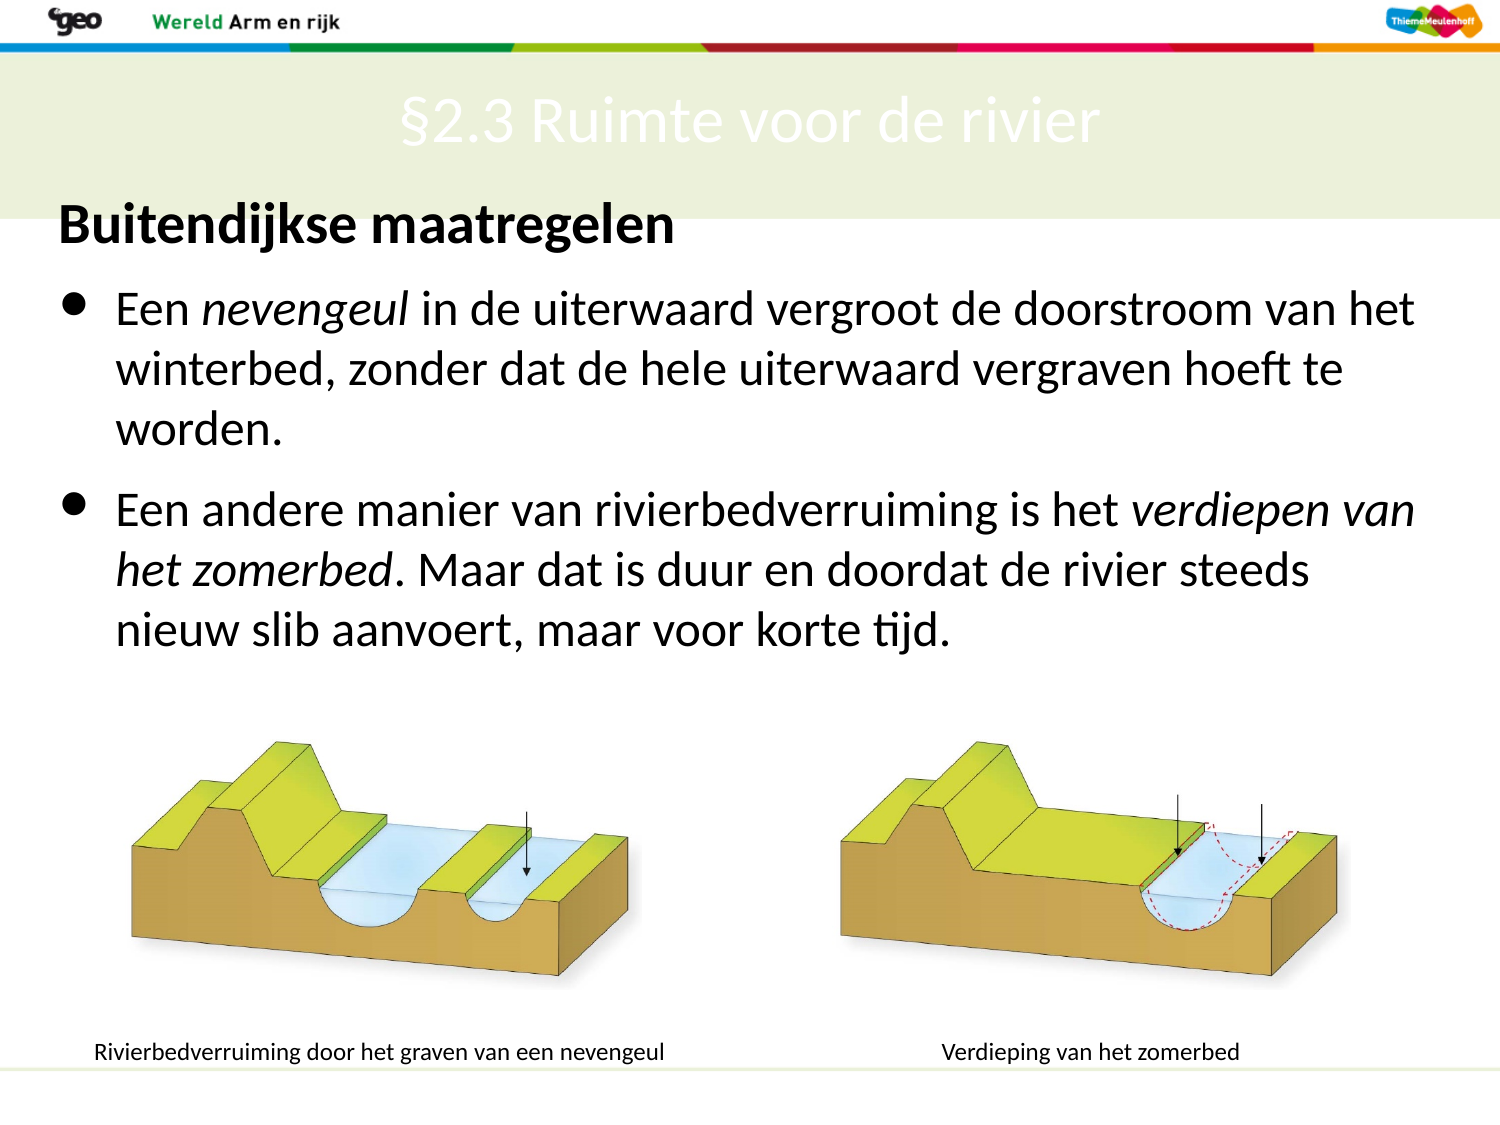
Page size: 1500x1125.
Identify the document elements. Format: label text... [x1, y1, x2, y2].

list Buitendijkse maatregelen Een nevengeul in de uiterwaard vergroot de doorstroom van het winterbed, zonder dat de hele uiterwaard vergraven hoeft te worden. Een andere manier van rivierbedverruiming is het verdiepen van het zomerbed. Maar dat is duur en doordat de rivier steeds nieuw slib aanvoert, maar voor korte tijd. [0, 177, 1459, 1024]
text_box Verdieping van het zomerbed [926, 1028, 1256, 1073]
picture [832, 739, 1351, 990]
picture [0, 0, 1500, 61]
picture [0, 173, 1500, 1125]
picture [123, 739, 642, 990]
text_box Rivierbedverruiming door het graven van een nevengeul [79, 1028, 686, 1073]
title §2.3 Ruimte voor de rivier [0, 61, 1500, 173]
